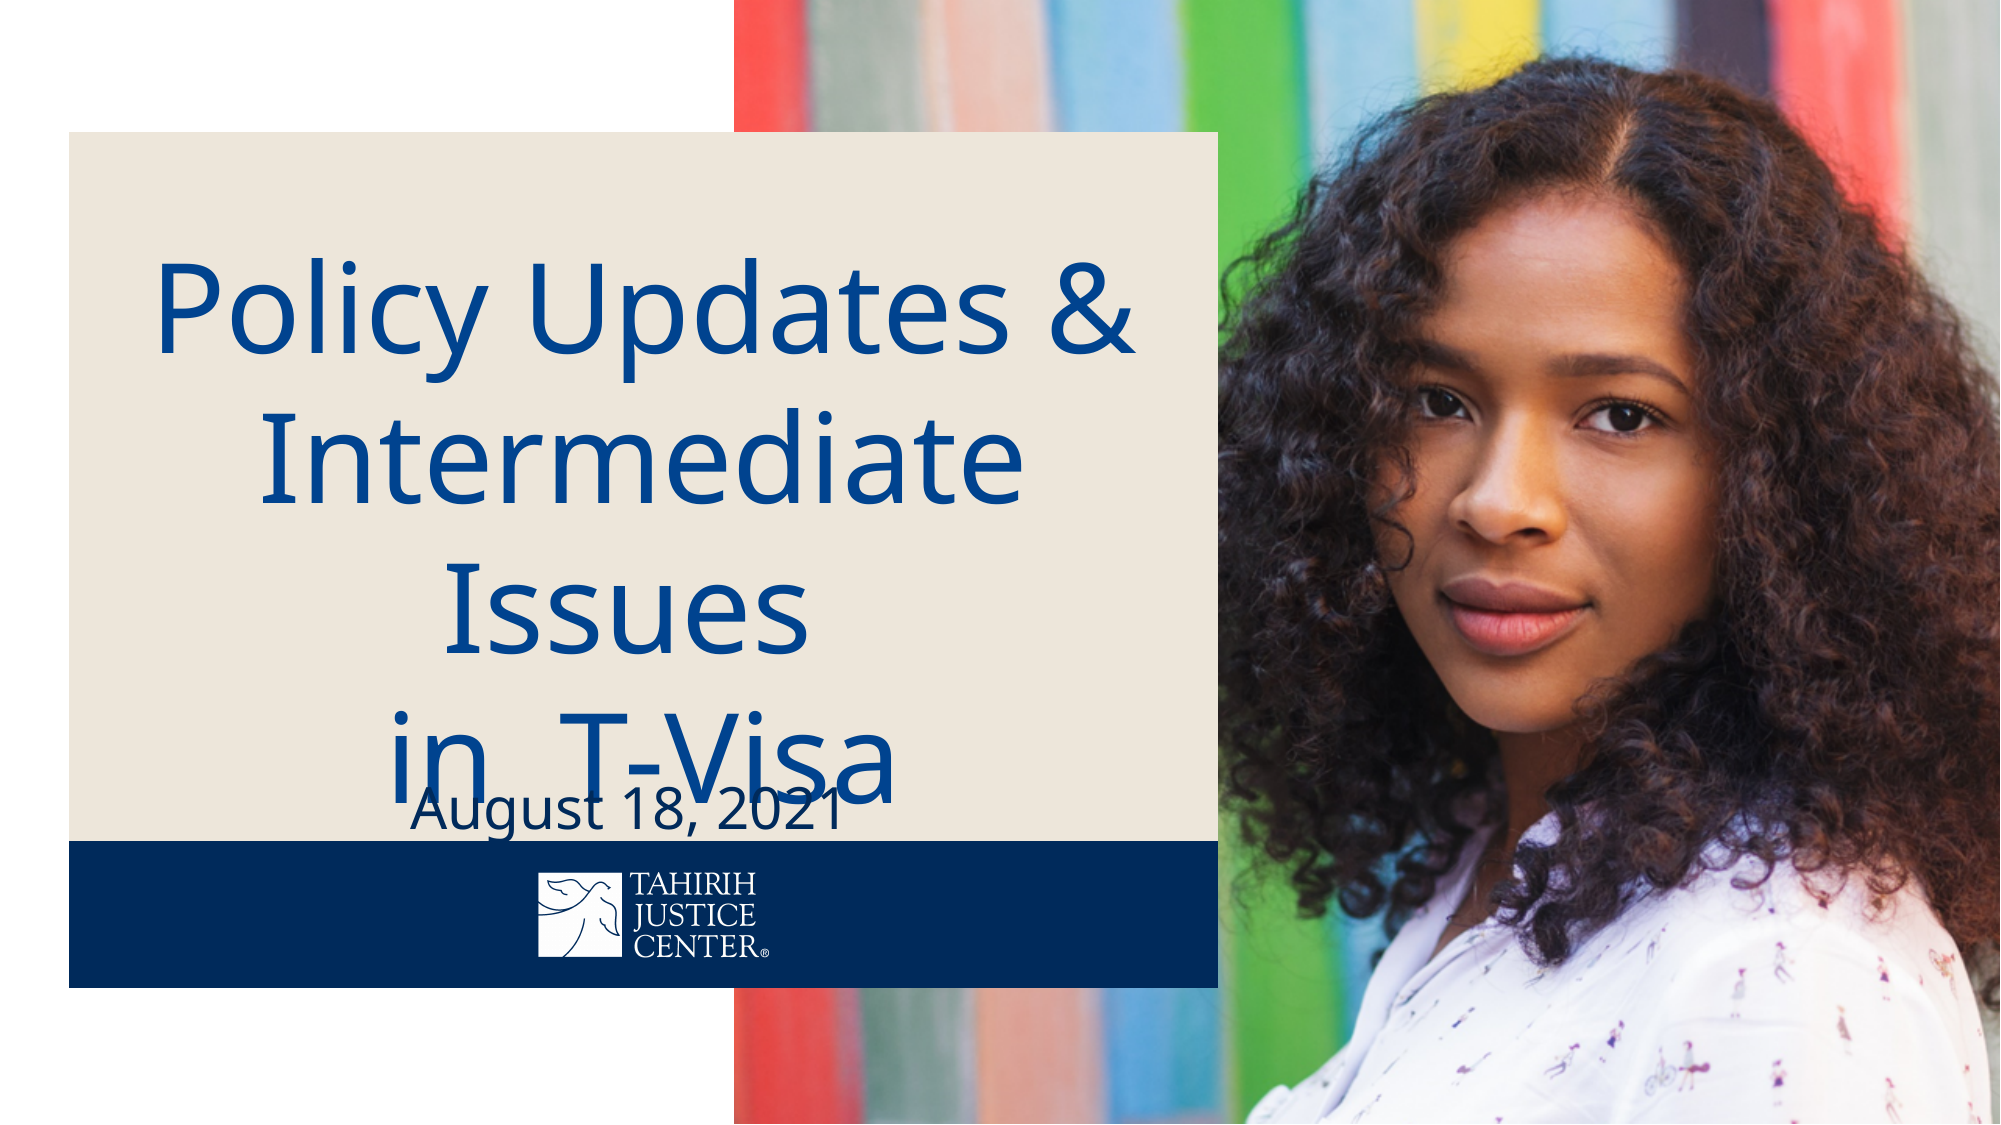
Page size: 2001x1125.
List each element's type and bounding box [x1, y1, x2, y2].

picture [69, 132, 1218, 988]
list [734, 0, 2000, 1124]
